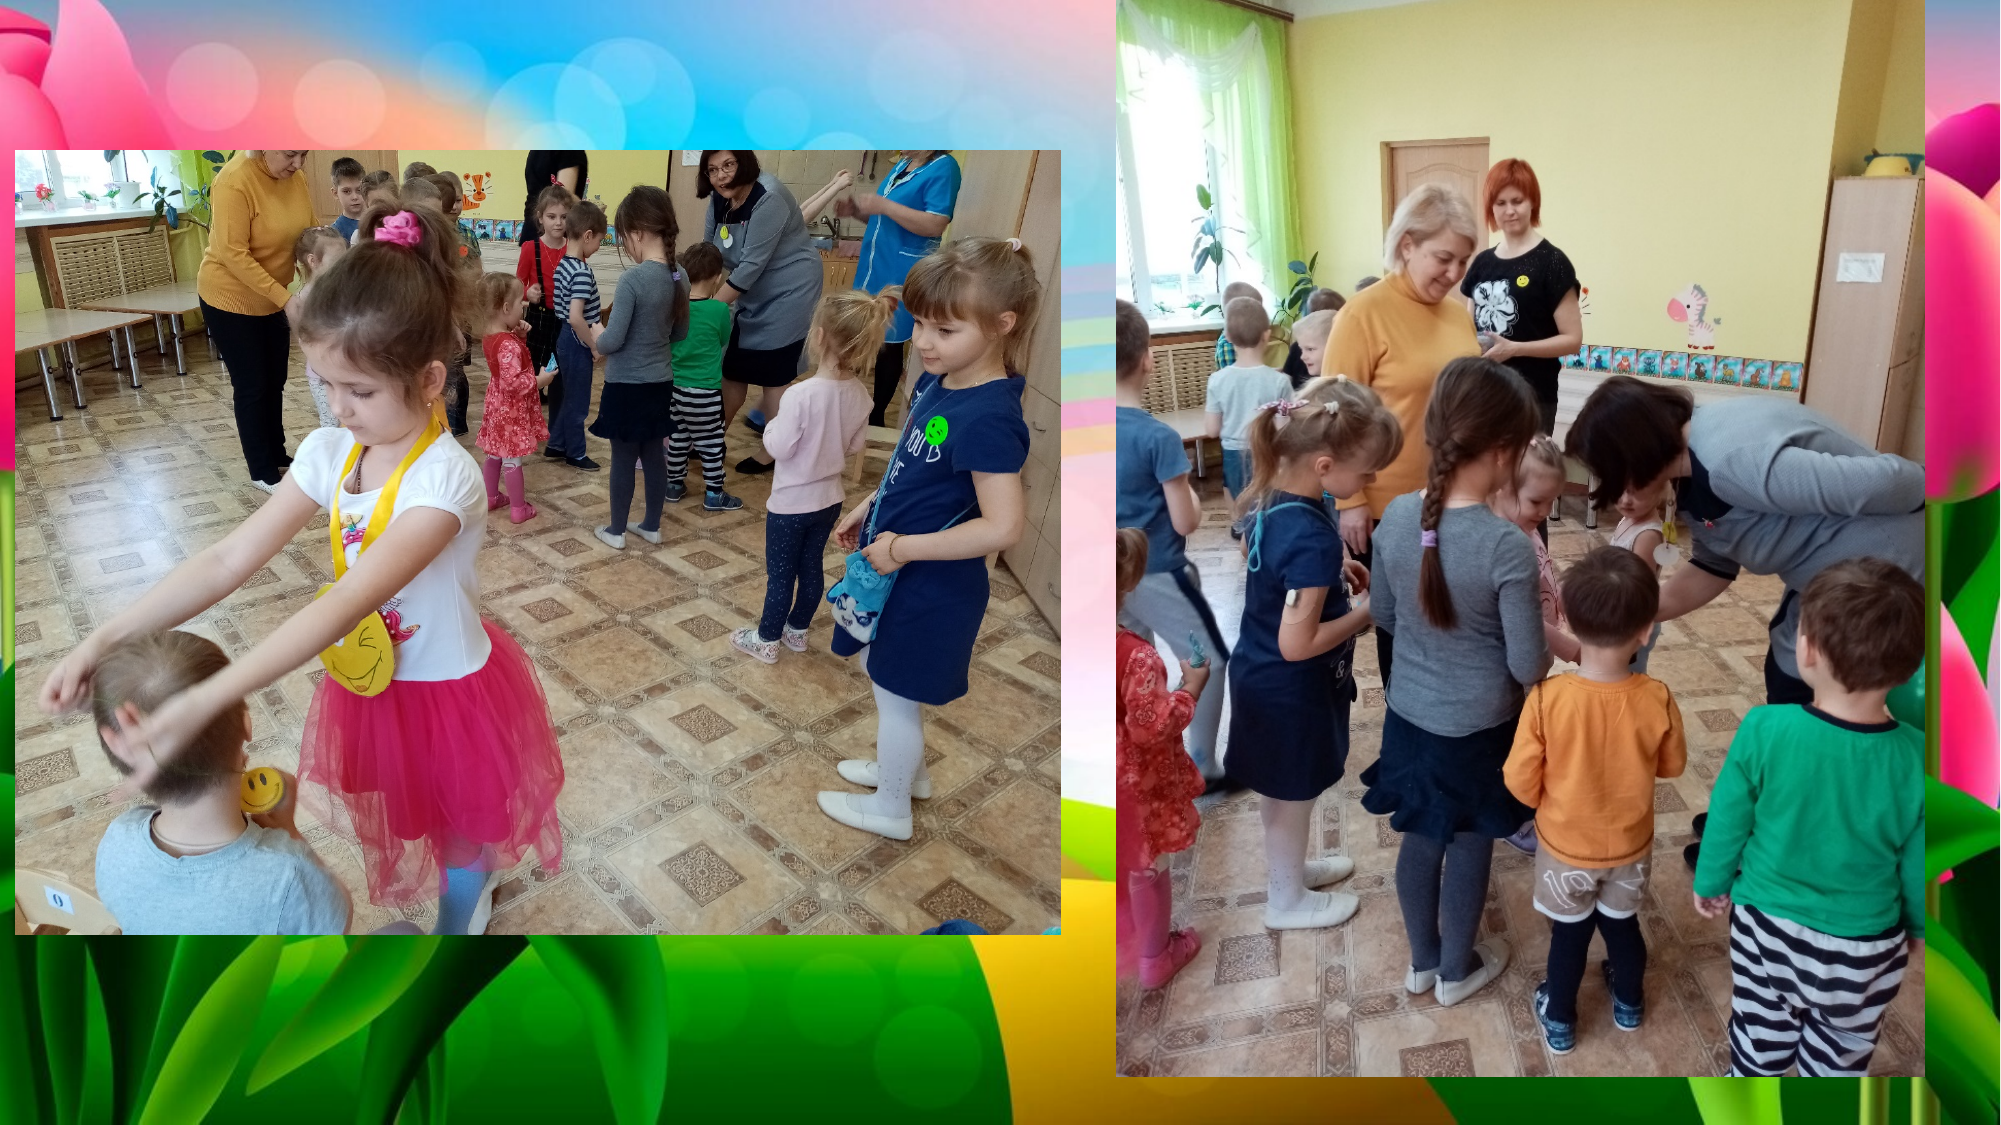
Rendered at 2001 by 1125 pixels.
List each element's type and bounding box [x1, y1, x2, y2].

list [15, 150, 1061, 935]
picture [0, 0, 2001, 1125]
list [1116, 0, 1925, 1077]
